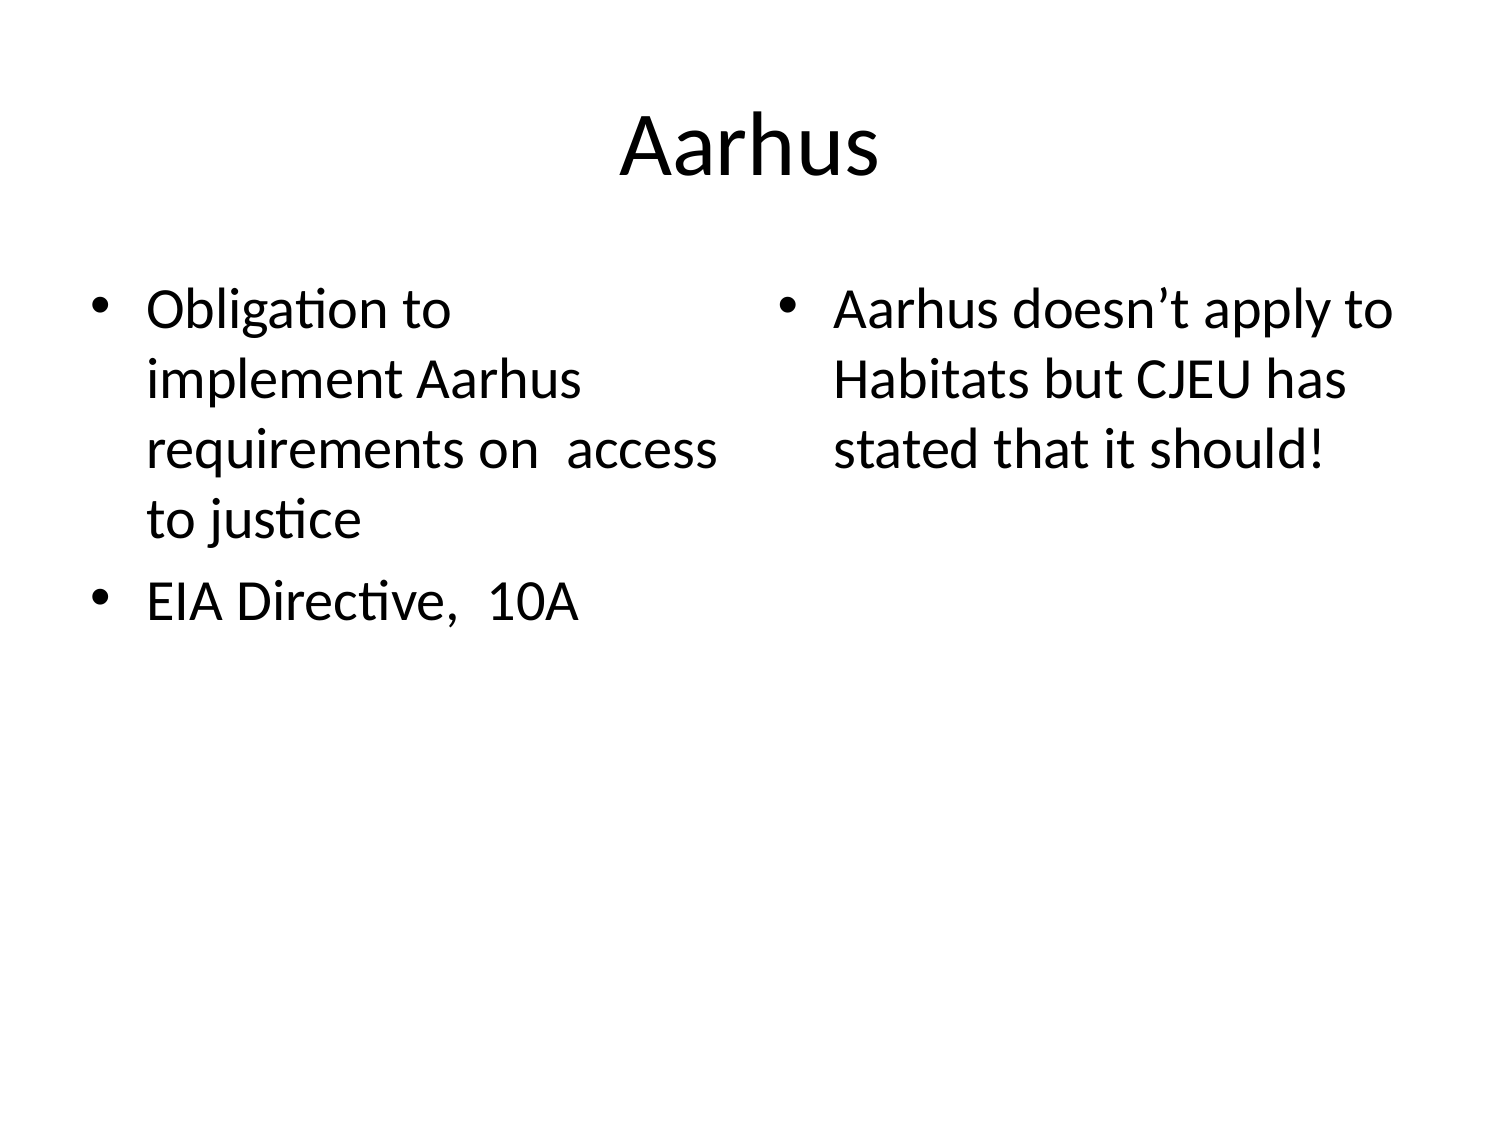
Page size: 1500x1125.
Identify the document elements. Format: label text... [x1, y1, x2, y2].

list Aarhus doesn’t apply to Habitats but CJEU has stated that it should! [762, 262, 1425, 1005]
list Obligation to implement Aarhus requirements on access to justice EIA Directive, 10A [75, 262, 738, 1005]
title Aarhus [75, 45, 1425, 233]
